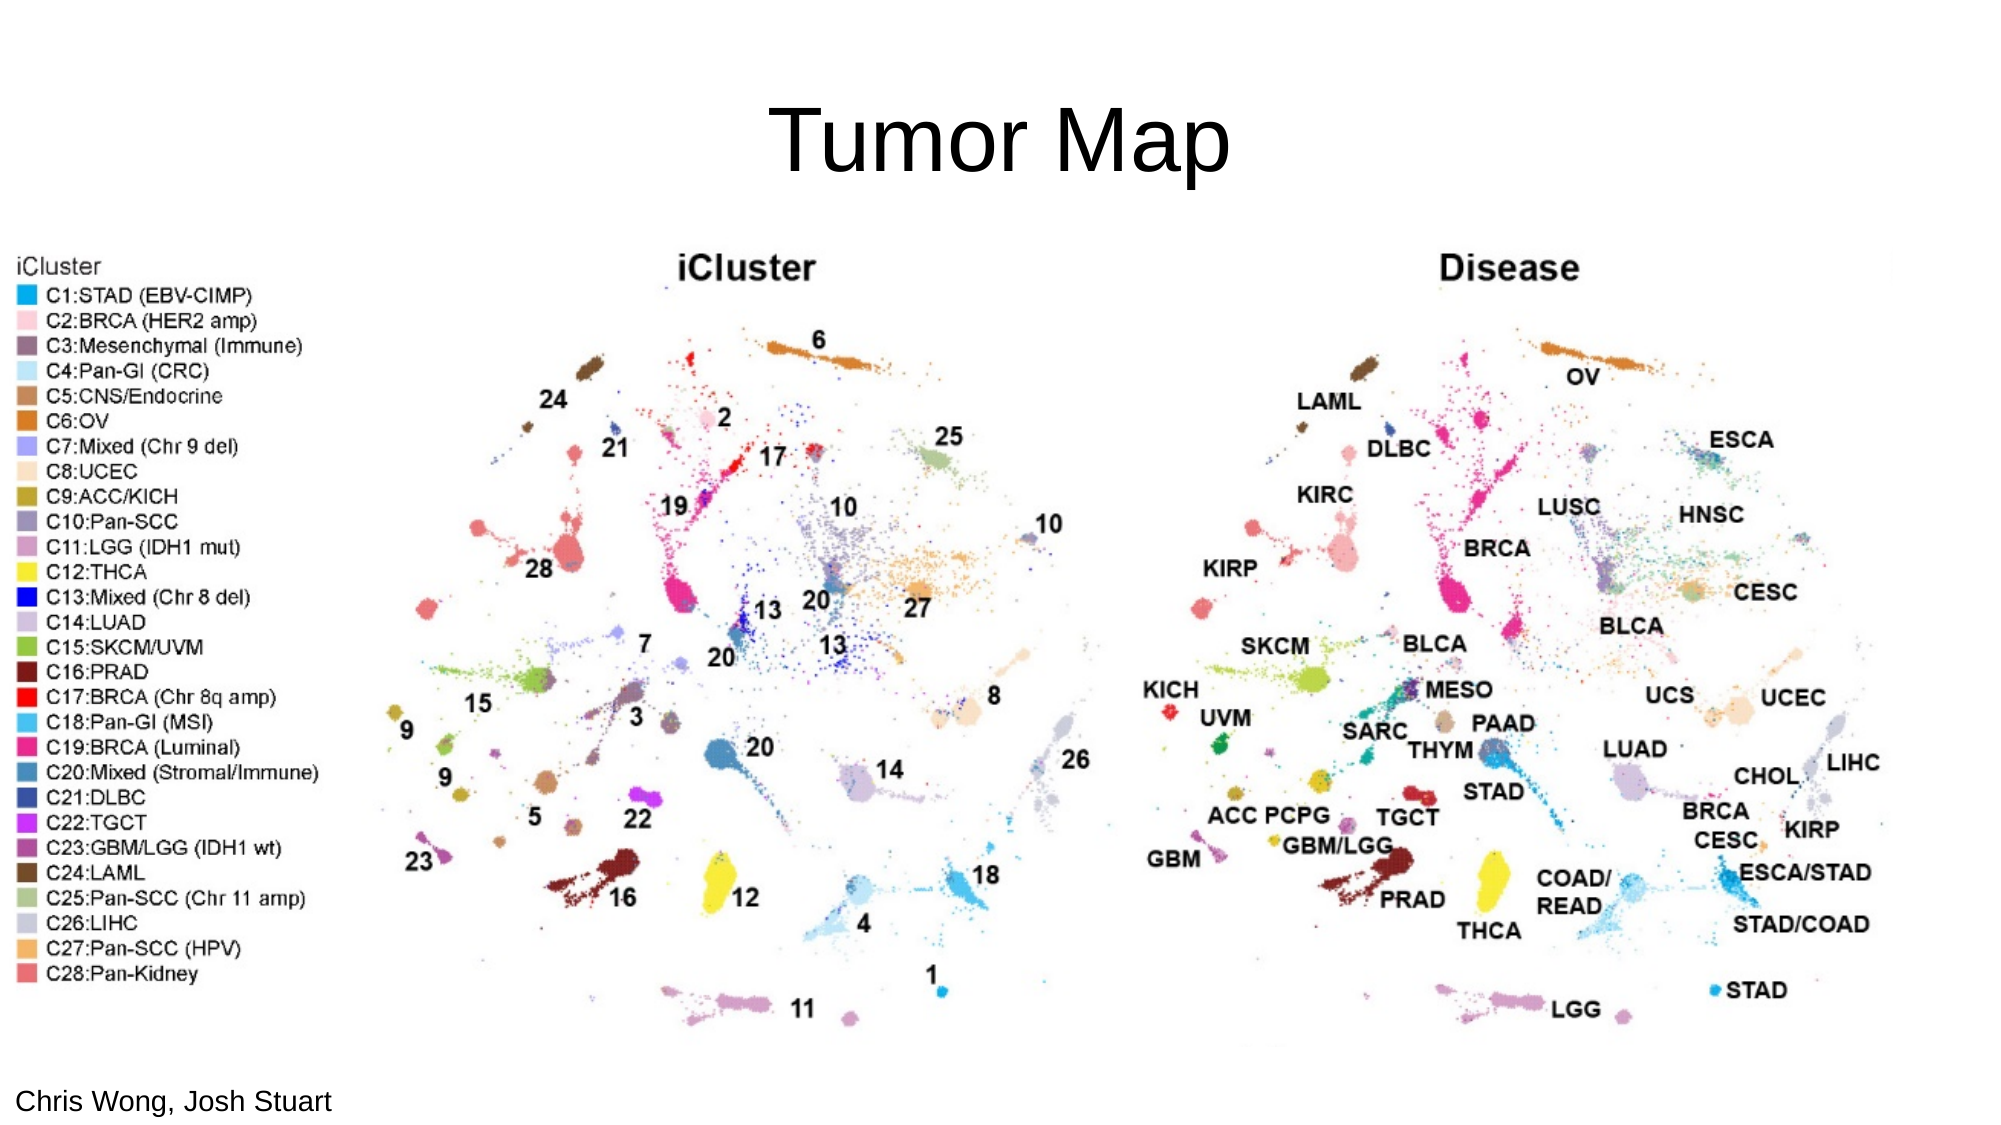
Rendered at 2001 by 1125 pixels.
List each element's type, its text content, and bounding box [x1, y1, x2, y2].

text_box Chris Wong, Josh Stuart [0, 1074, 348, 1125]
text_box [348, 222, 1893, 1047]
picture [8, 239, 332, 999]
title Tumor Map [137, 33, 1863, 251]
